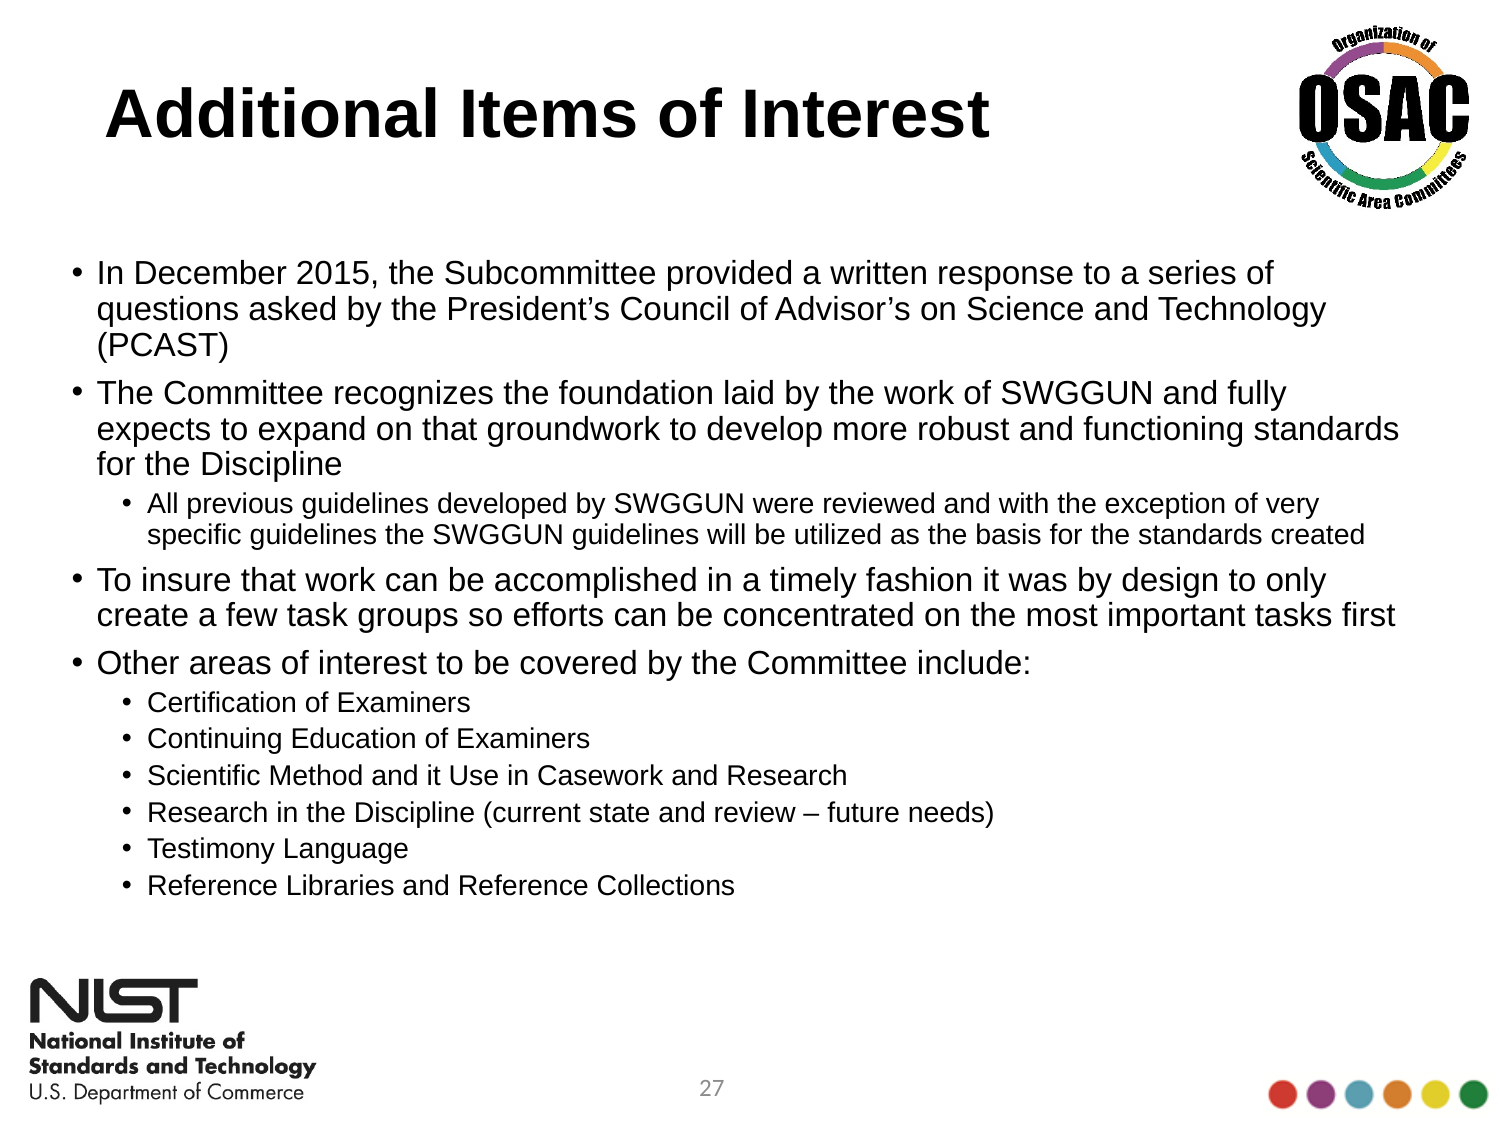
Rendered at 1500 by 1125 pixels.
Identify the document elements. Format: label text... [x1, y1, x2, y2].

picture [1295, 23, 1472, 214]
title Additional Items of Interest [89, 41, 1384, 189]
list In December 2015, the Subcommittee provided a written response to a series of questions asked by the President’s Council of Advisor’s on Science and Technology (PCAST) The Committee recognizes the foundation laid by the work of SWGGUN and fully expects to expand on that groundwork to develop more robust and functioning standards for the Discipline All previous guidelines developed by SWGGUN were reviewed and with the exception of very specific guidelines the SWGGUN guidelines will be utilized as the basis for the standards created To insure that work can be accomplished in a timely fashion it was by design to only create a few task groups so efforts can be concentrated on the most important tasks first Other areas of interest to be covered by the Committee include: Certification of Examiners Continuing Education of Examiners Scientific Method and it Use in Casework and Research Research in the Discipline (current state and review – future needs) Testimony Language Reference Libraries and Reference Collections [56, 248, 1420, 961]
picture [0, 964, 336, 1118]
picture [1266, 1071, 1492, 1118]
slide_number 27 [543, 1057, 881, 1117]
